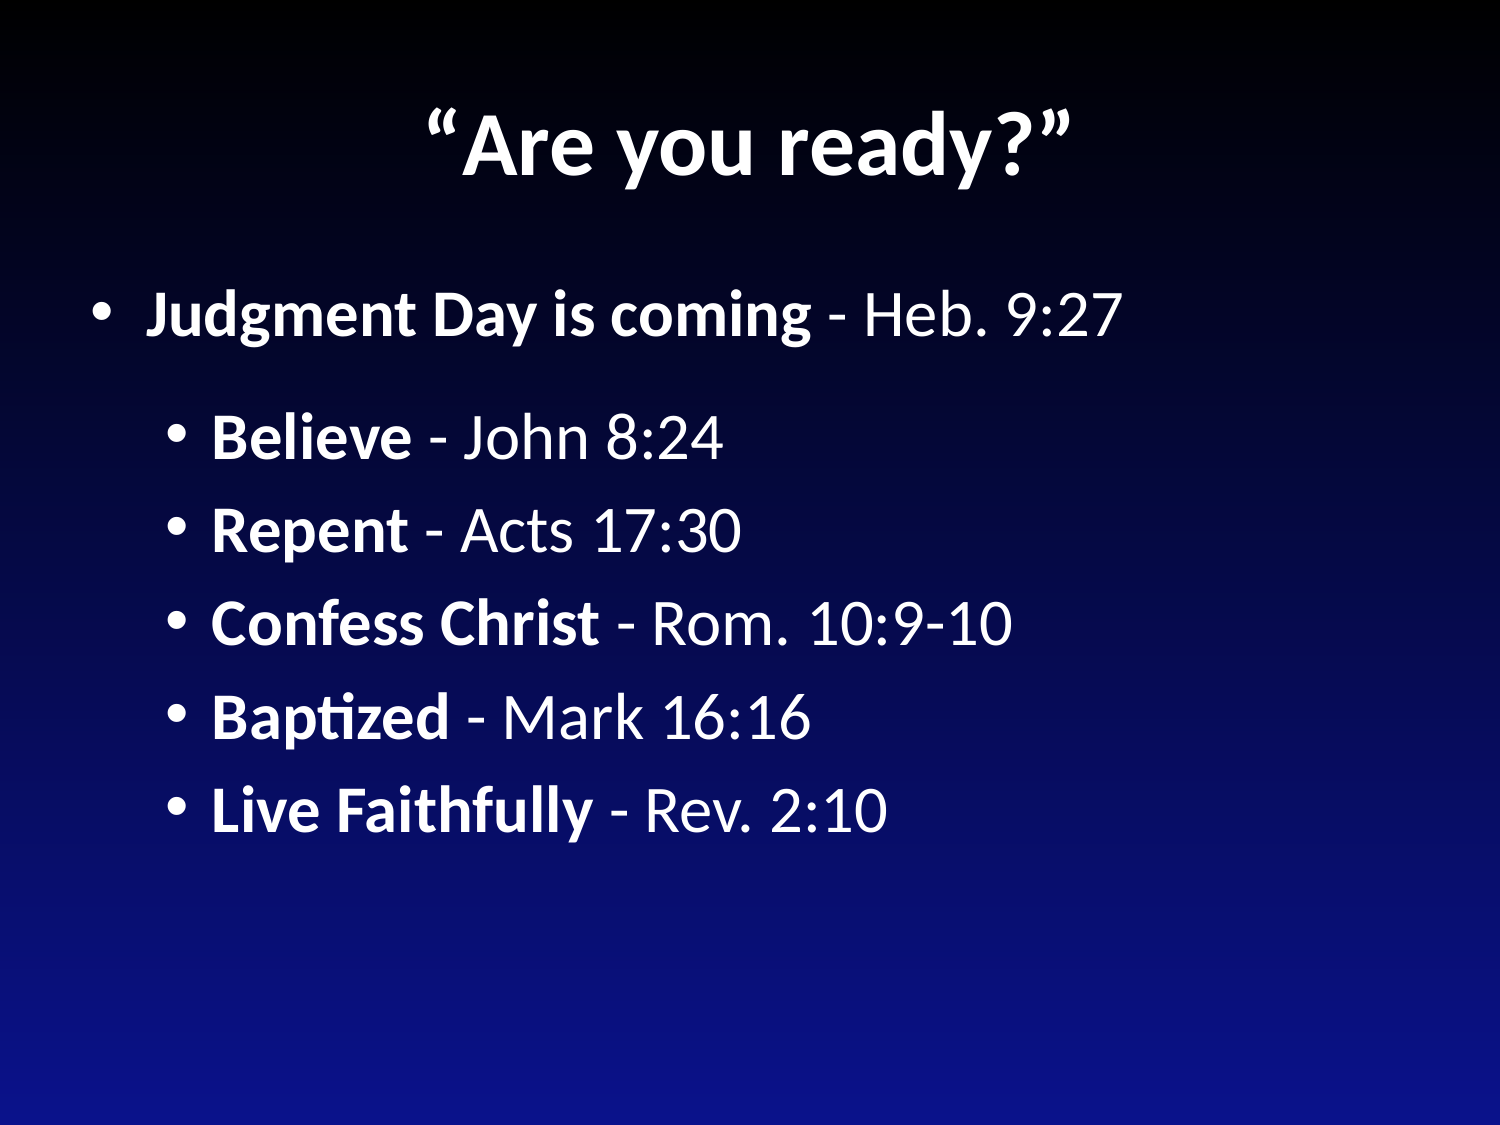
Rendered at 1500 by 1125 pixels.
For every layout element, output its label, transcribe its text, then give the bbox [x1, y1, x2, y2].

title “Are you ready?” [75, 45, 1425, 233]
list Judgment Day is coming - Heb. 9:27 Believe - John 8:24 Repent - Acts 17:30 Confess Christ - Rom. 10:9-10 Baptized - Mark 16:16 Live Faithfully - Rev. 2:10 [75, 262, 1425, 1005]
